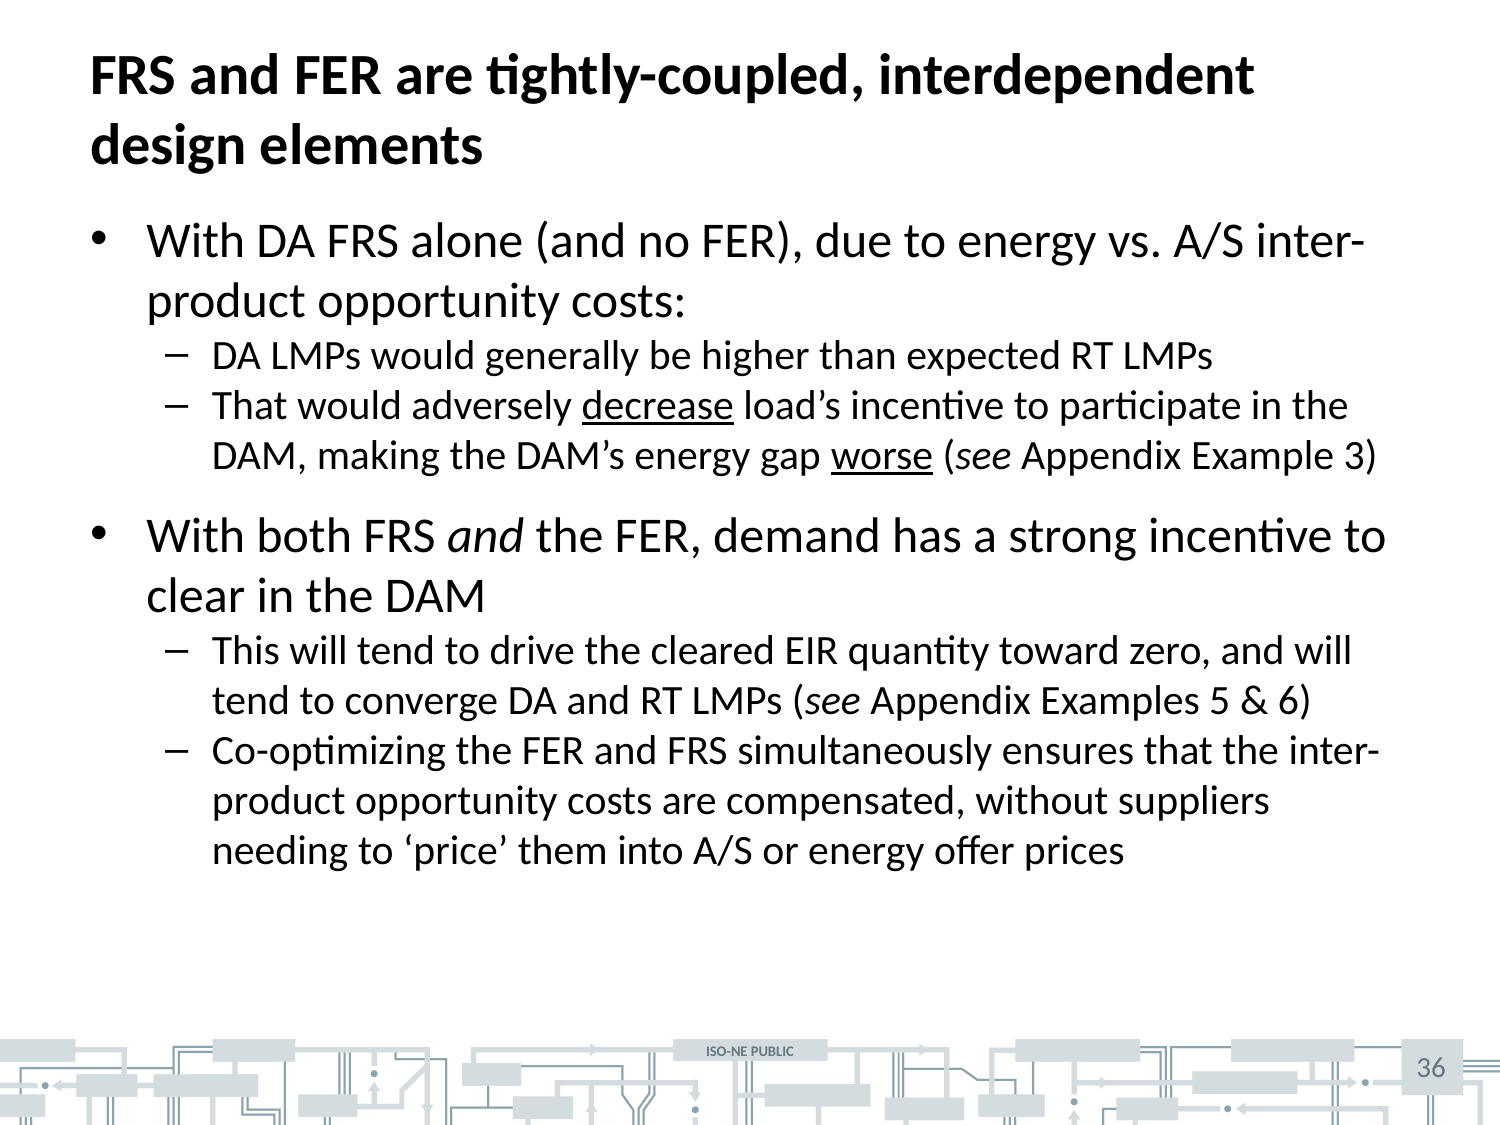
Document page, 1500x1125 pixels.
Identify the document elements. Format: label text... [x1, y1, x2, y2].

slide_number 36 [1400, 1044, 1463, 1088]
list With DA FRS alone (and no FER), due to energy vs. A/S inter-product opportunity costs: DA LMPs would generally be higher than expected RT LMPs That would adversely decrease load’s incentive to participate in the DAM, making the DAM’s energy gap worse (see Appendix Example 3) With both FRS and the FER, demand has a strong incentive to clear in the DAM This will tend to drive the cleared EIR quantity toward zero, and will tend to converge DA and RT LMPs (see Appendix Examples 5 & 6) Co-optimizing the FER and FRS simultaneously ensures that the inter-product opportunity costs are compensated, without suppliers needing to ‘price’ them into A/S or energy offer prices [75, 200, 1425, 1000]
picture [0, 1031, 1500, 1125]
title FRS and FER are tightly-coupled, interdependent design elements [75, 12, 1425, 200]
